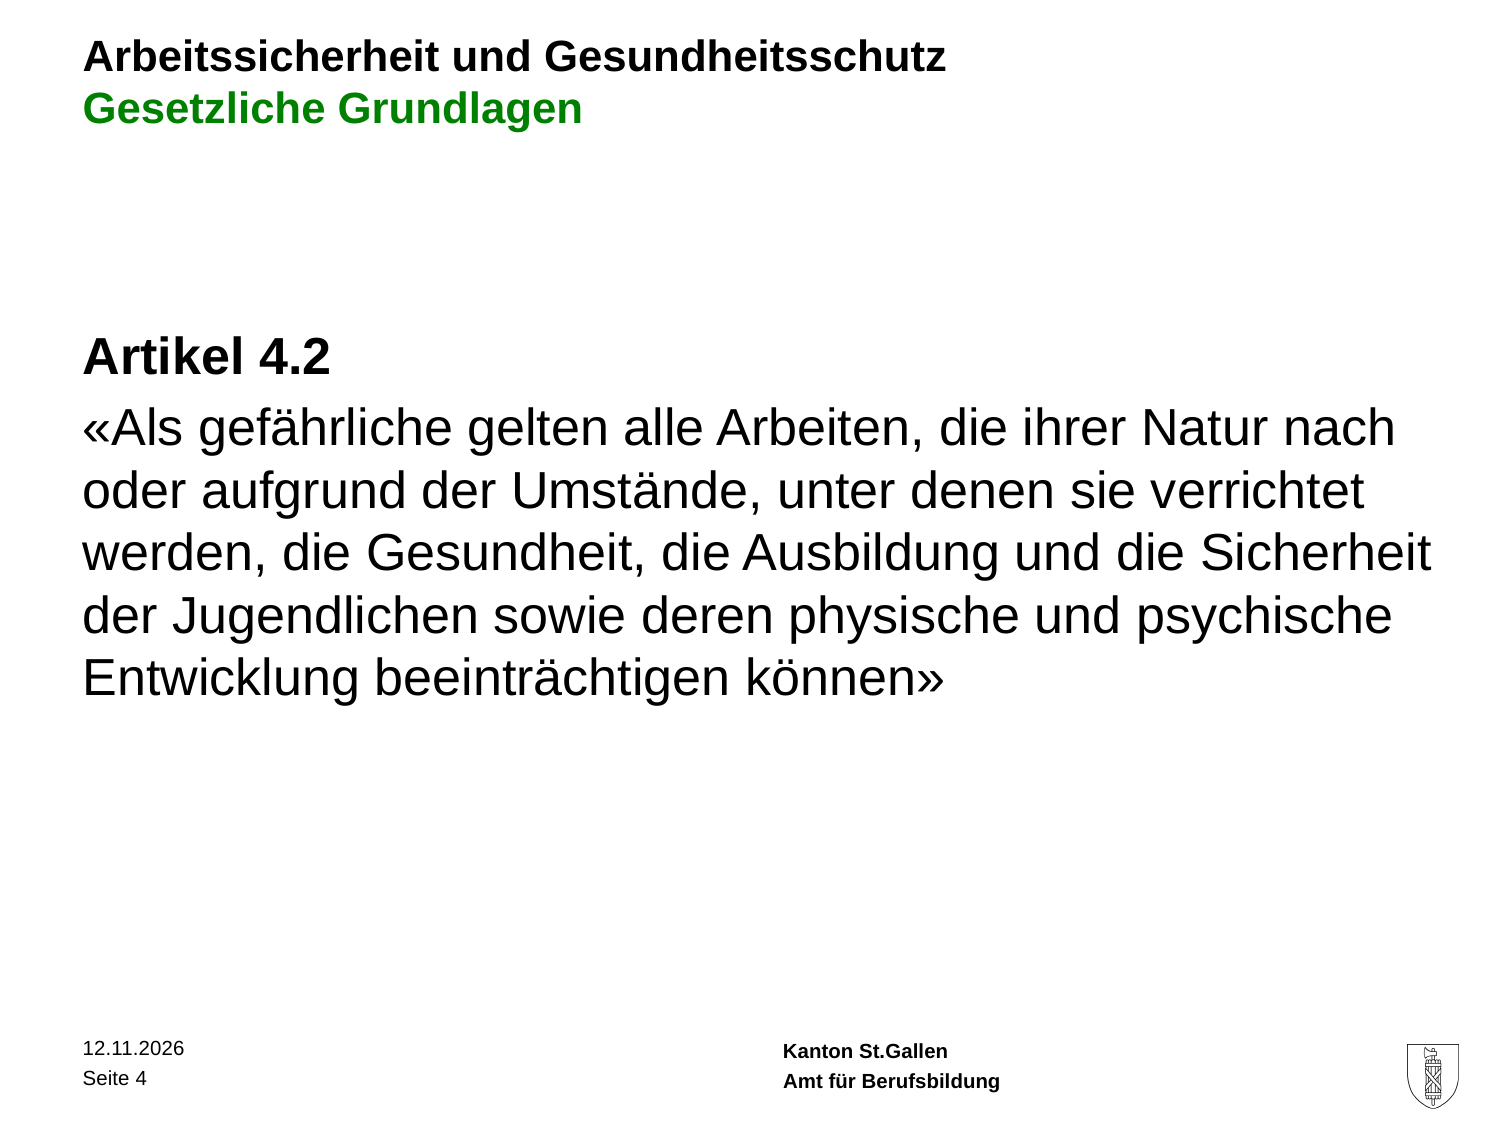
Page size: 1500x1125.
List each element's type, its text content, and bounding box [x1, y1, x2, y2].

slide_number Seite 4 [82, 1064, 419, 1086]
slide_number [82, 1035, 419, 1056]
picture [1407, 1044, 1459, 1109]
title Arbeitssicherheit und Gesundheitsschutz Gesetzliche Grundlagen [82, 27, 1459, 186]
footer Amt für Berufsbildung [783, 1067, 1381, 1099]
list Artikel 4.2 «Als gefährliche gelten alle Arbeiten, die ihrer Natur nach oder aufgrund der Umstände, unter denen sie verrichtet werden, die Gesundheit, die Ausbildung und die Sicherheit der Jugendlichen sowie deren physische und psychische Entwicklung beeinträchtigen können» [82, 251, 1459, 1024]
